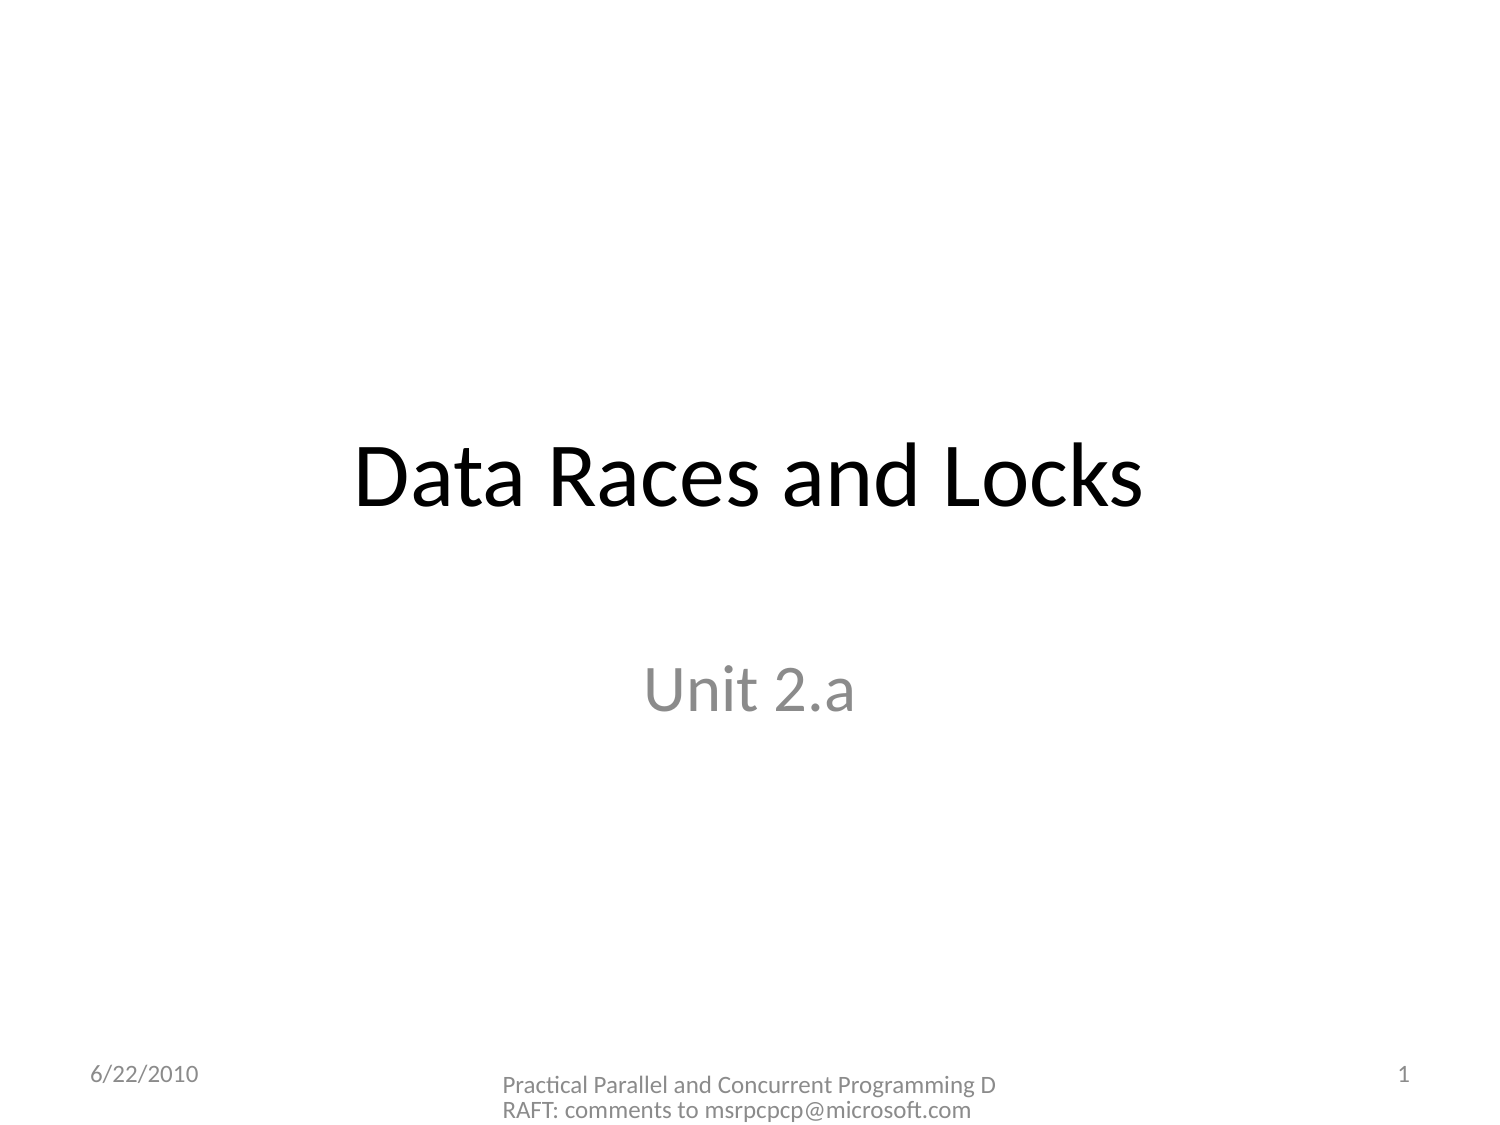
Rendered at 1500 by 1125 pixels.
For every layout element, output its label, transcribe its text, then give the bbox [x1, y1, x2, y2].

slide_number 1 [1074, 1042, 1425, 1103]
footer Practical Parallel and Concurrent Programming DRAFT: comments to msrpcpcp@microsoft.com [487, 1042, 1013, 1125]
subtitle Unit 2.a [225, 637, 1275, 925]
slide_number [75, 1042, 425, 1103]
title Data Races and Locks [112, 349, 1388, 591]
